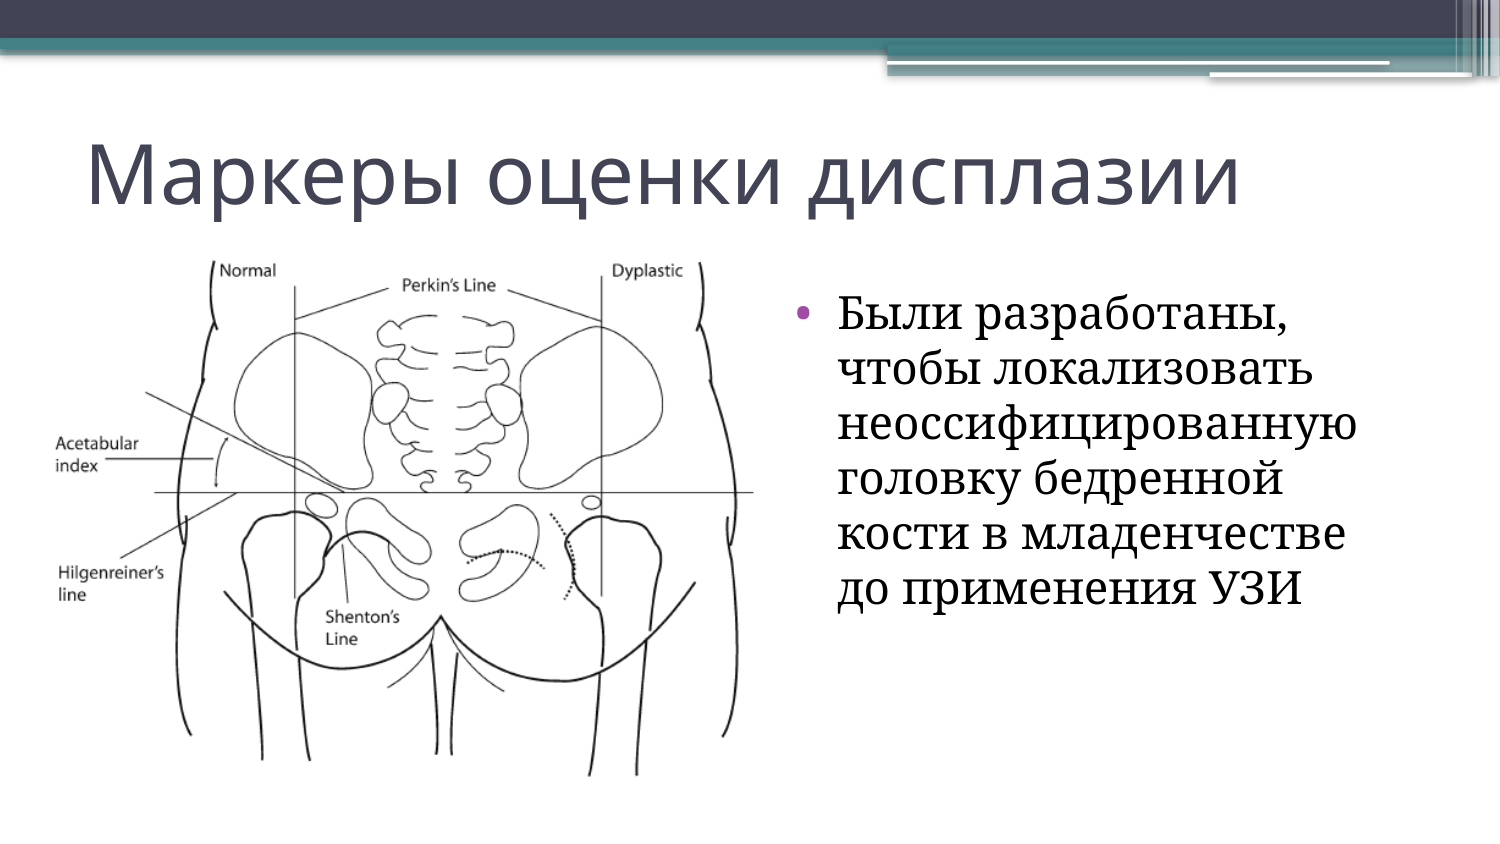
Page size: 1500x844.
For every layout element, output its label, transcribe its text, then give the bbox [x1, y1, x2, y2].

title Маркеры оценки дисплазии [70, 105, 1421, 237]
list Были разработаны, чтобы локализовать неоссифицированную головку бедренной кости в младенчестве до применения УЗИ [770, 276, 1425, 834]
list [28, 222, 767, 827]
